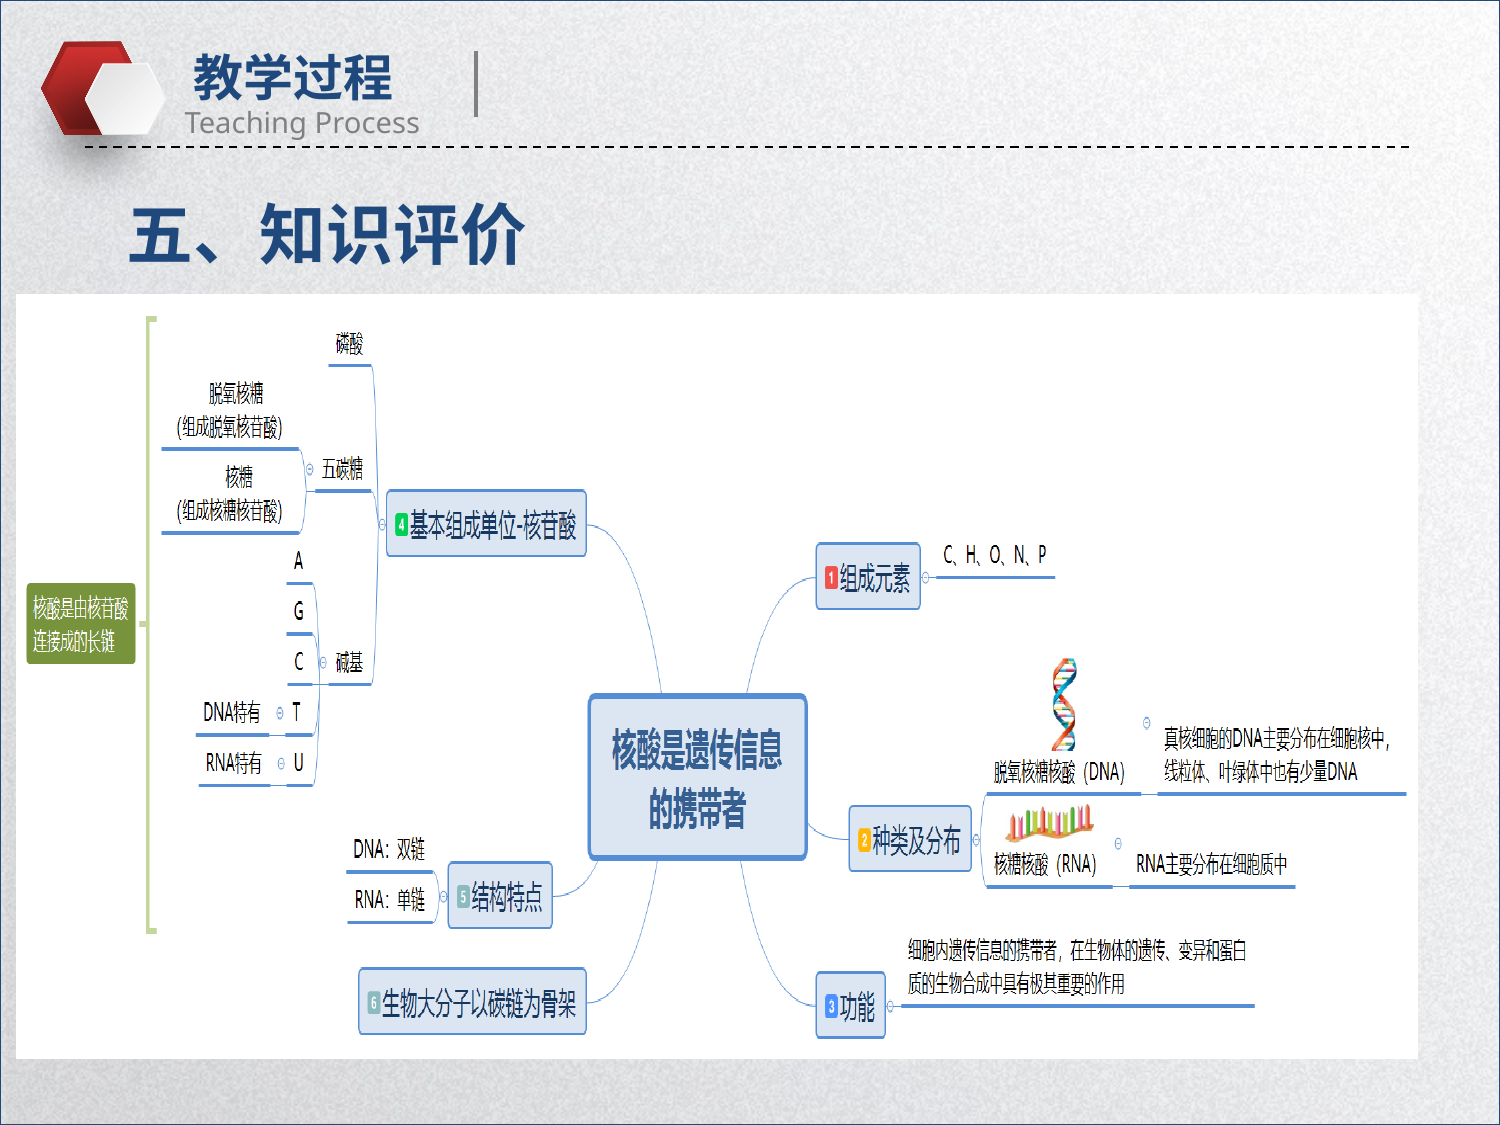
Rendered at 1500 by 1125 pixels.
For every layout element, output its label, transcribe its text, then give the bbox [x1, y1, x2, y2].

text_box 五、知识评价 [111, 185, 542, 281]
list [16, 294, 1418, 1059]
picture [1, 1, 1499, 1124]
